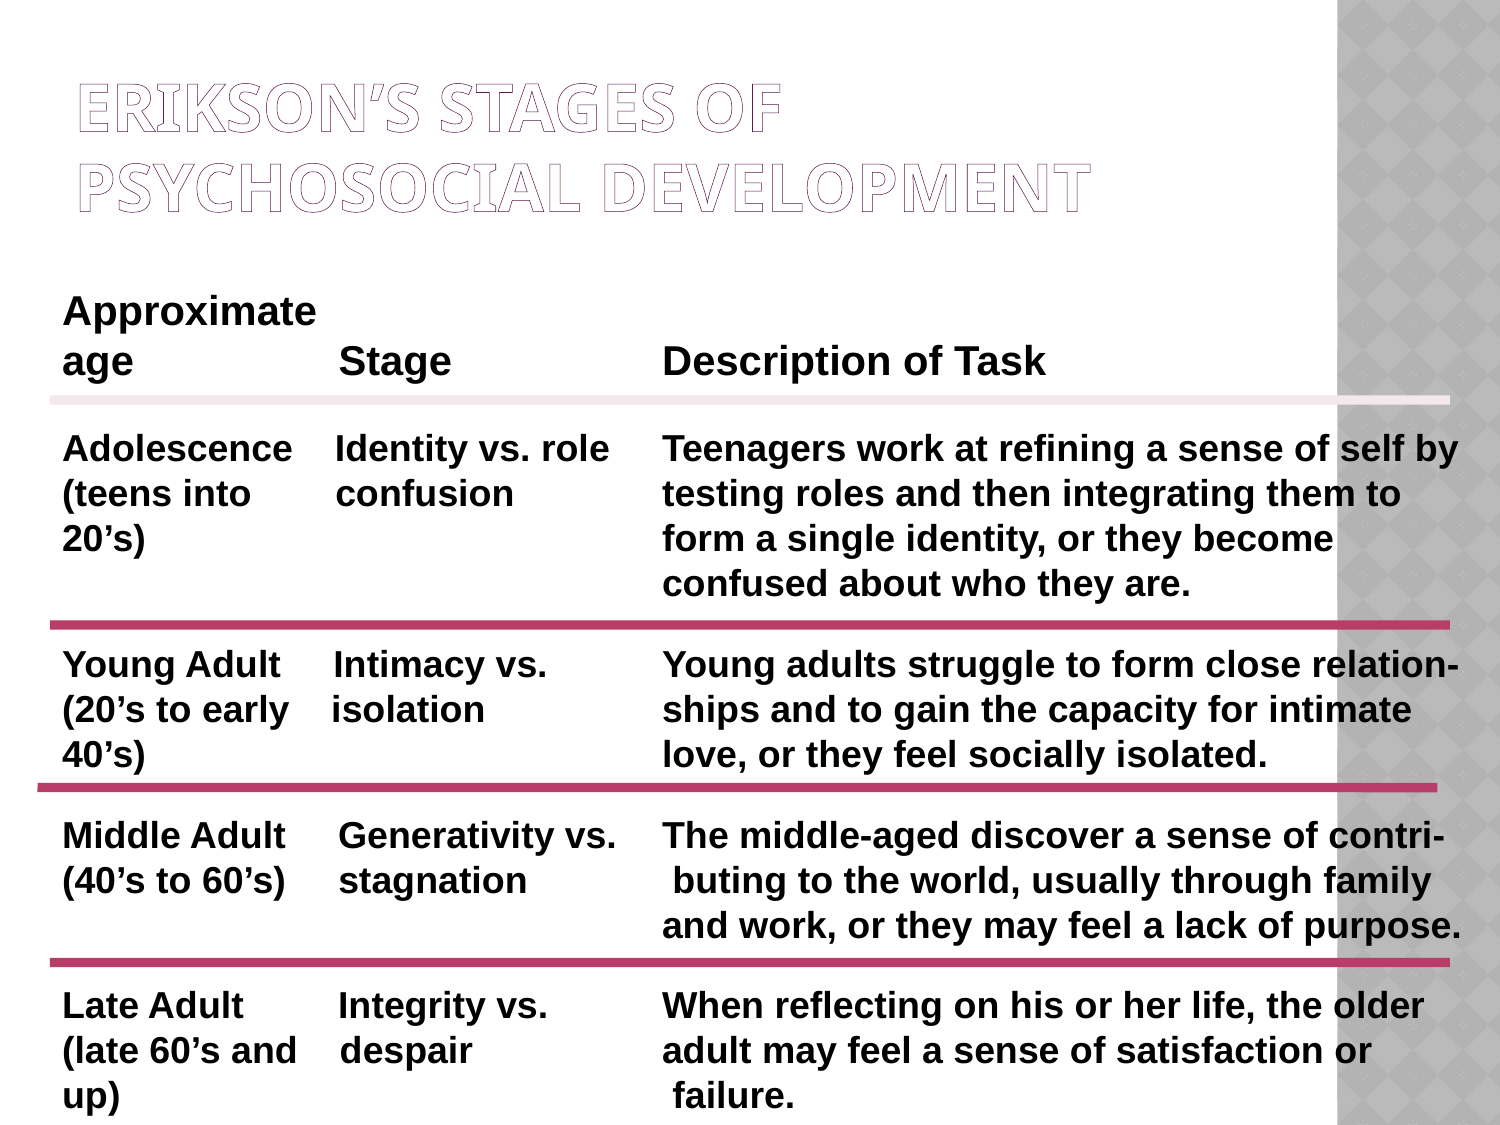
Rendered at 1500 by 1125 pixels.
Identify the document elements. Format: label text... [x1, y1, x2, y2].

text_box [37, 275, 1500, 1125]
title Erikson’s Stages of Psychosocial Development [66, 37, 1213, 225]
